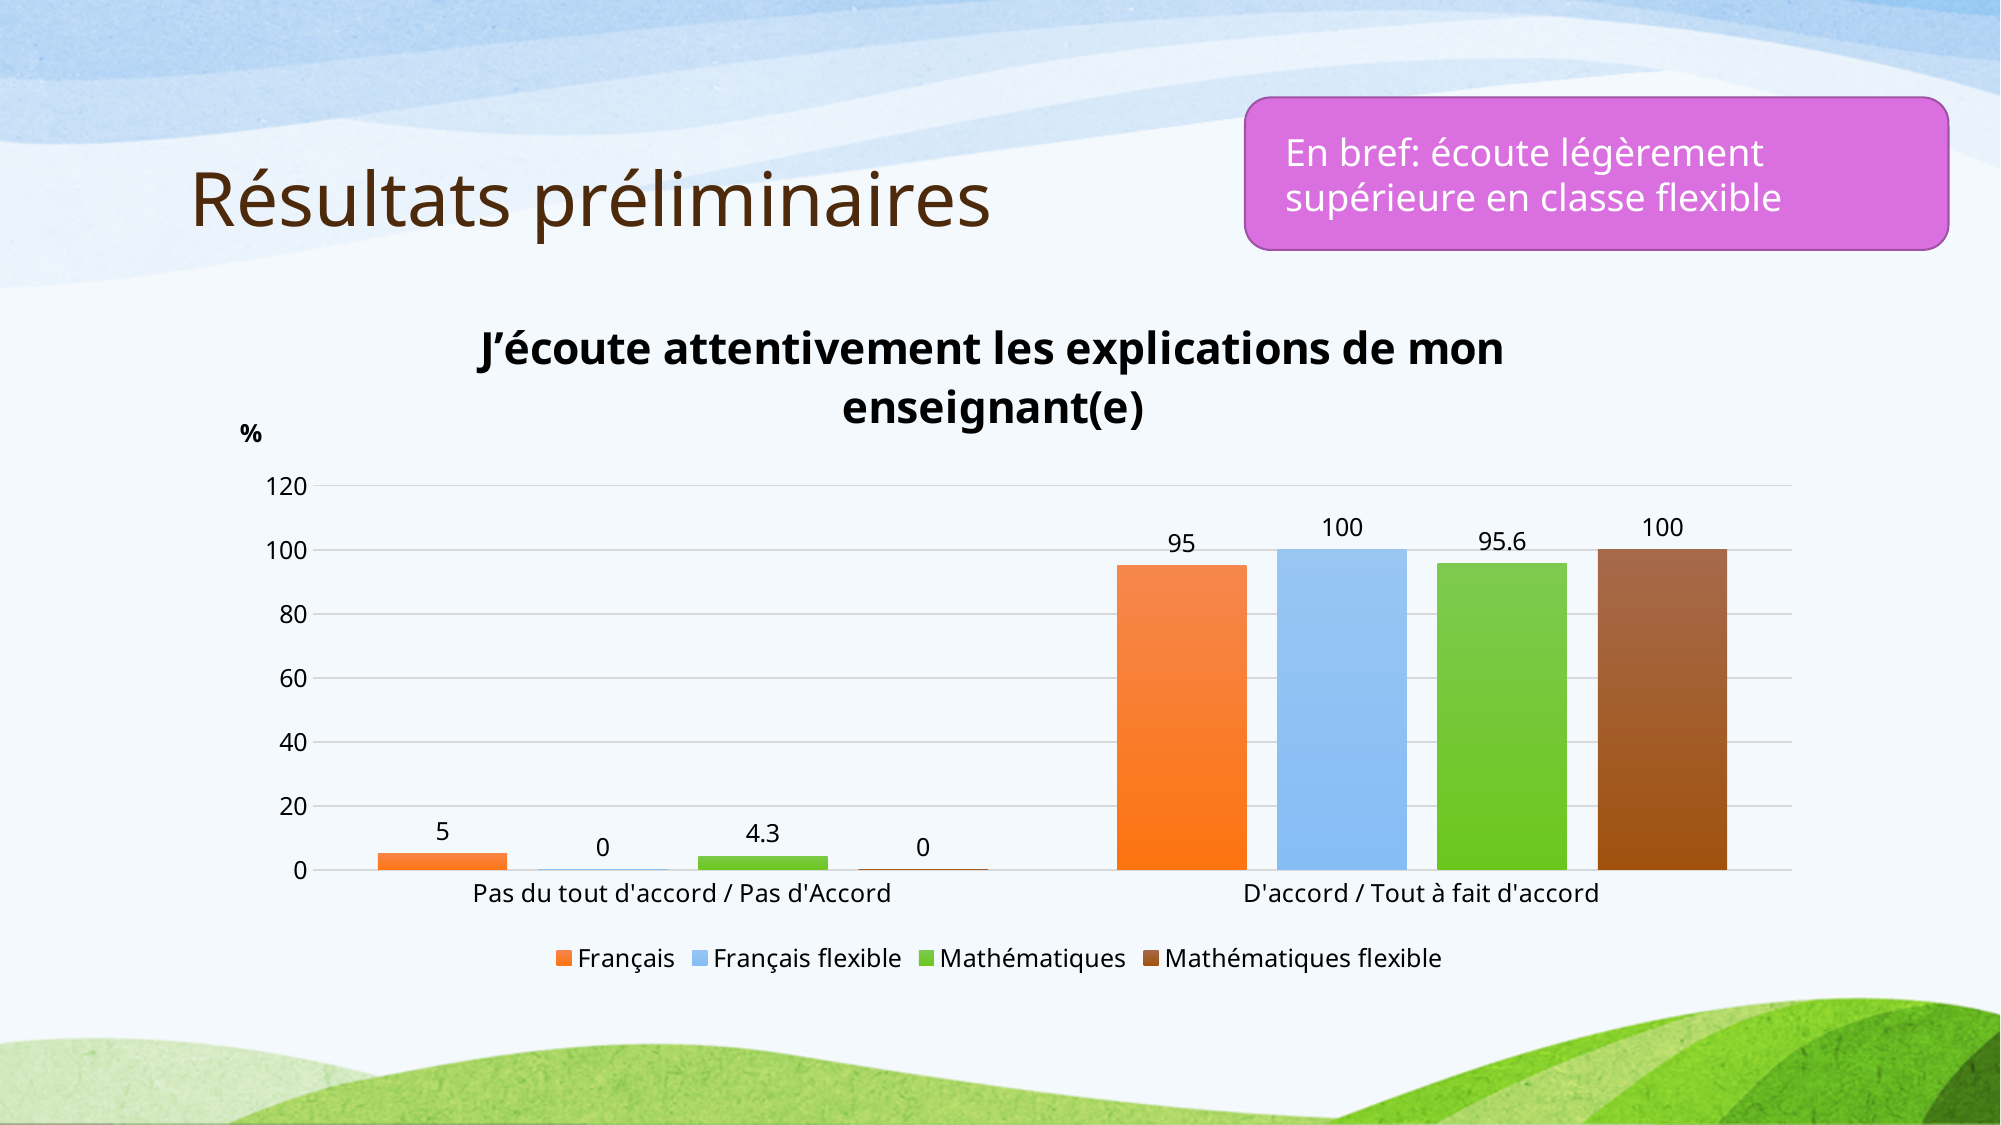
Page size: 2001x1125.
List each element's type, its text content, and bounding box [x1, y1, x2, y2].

text_box [1243, 96, 1950, 251]
chart [174, 287, 1825, 982]
picture [0, 0, 2001, 1125]
text_box En bref: écoute légèrement supérieure en classe flexible [1270, 121, 1938, 227]
title Résultats préliminaires [174, 50, 1825, 250]
